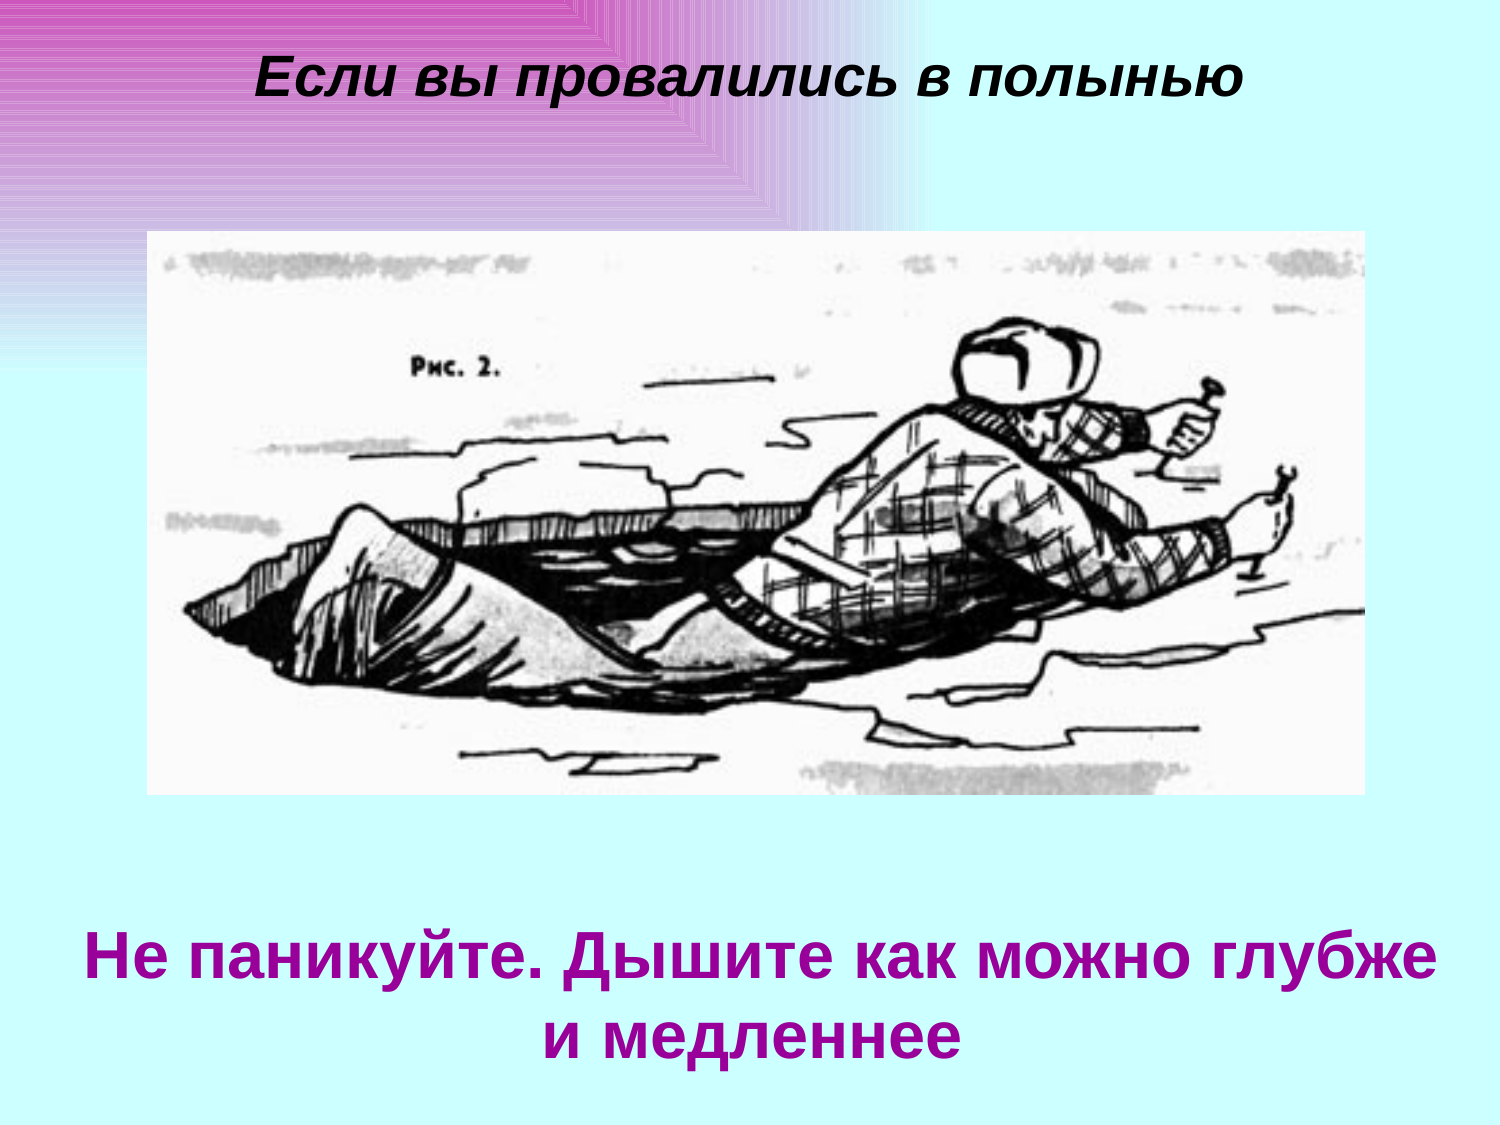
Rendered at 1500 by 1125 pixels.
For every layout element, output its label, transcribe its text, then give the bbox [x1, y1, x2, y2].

text_box Если вы провалились в полынью [53, 31, 1447, 116]
text_box Не паникуйте. Дышите как можно глубже и медленнее [53, 904, 1471, 1080]
picture [147, 231, 1365, 795]
